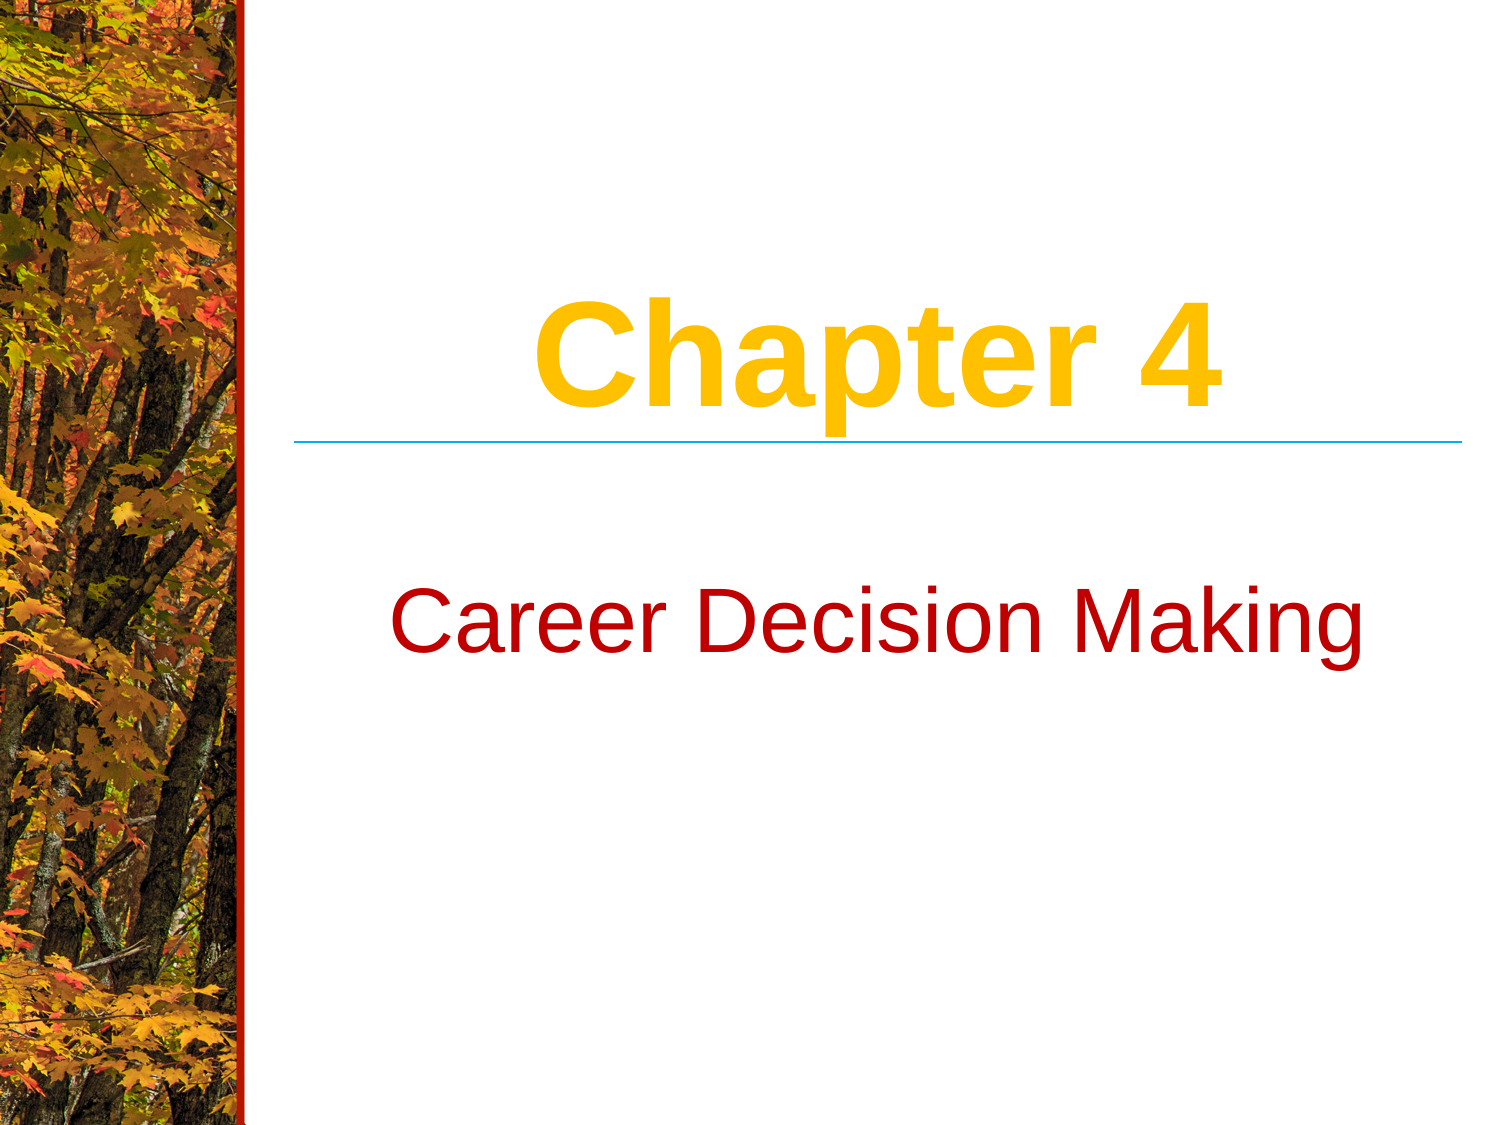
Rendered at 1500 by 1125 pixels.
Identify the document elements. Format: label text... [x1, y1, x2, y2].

list Career Decision Making [277, 566, 1479, 712]
picture [0, 0, 1500, 1125]
text_box Chapter 4 [277, 248, 1479, 444]
